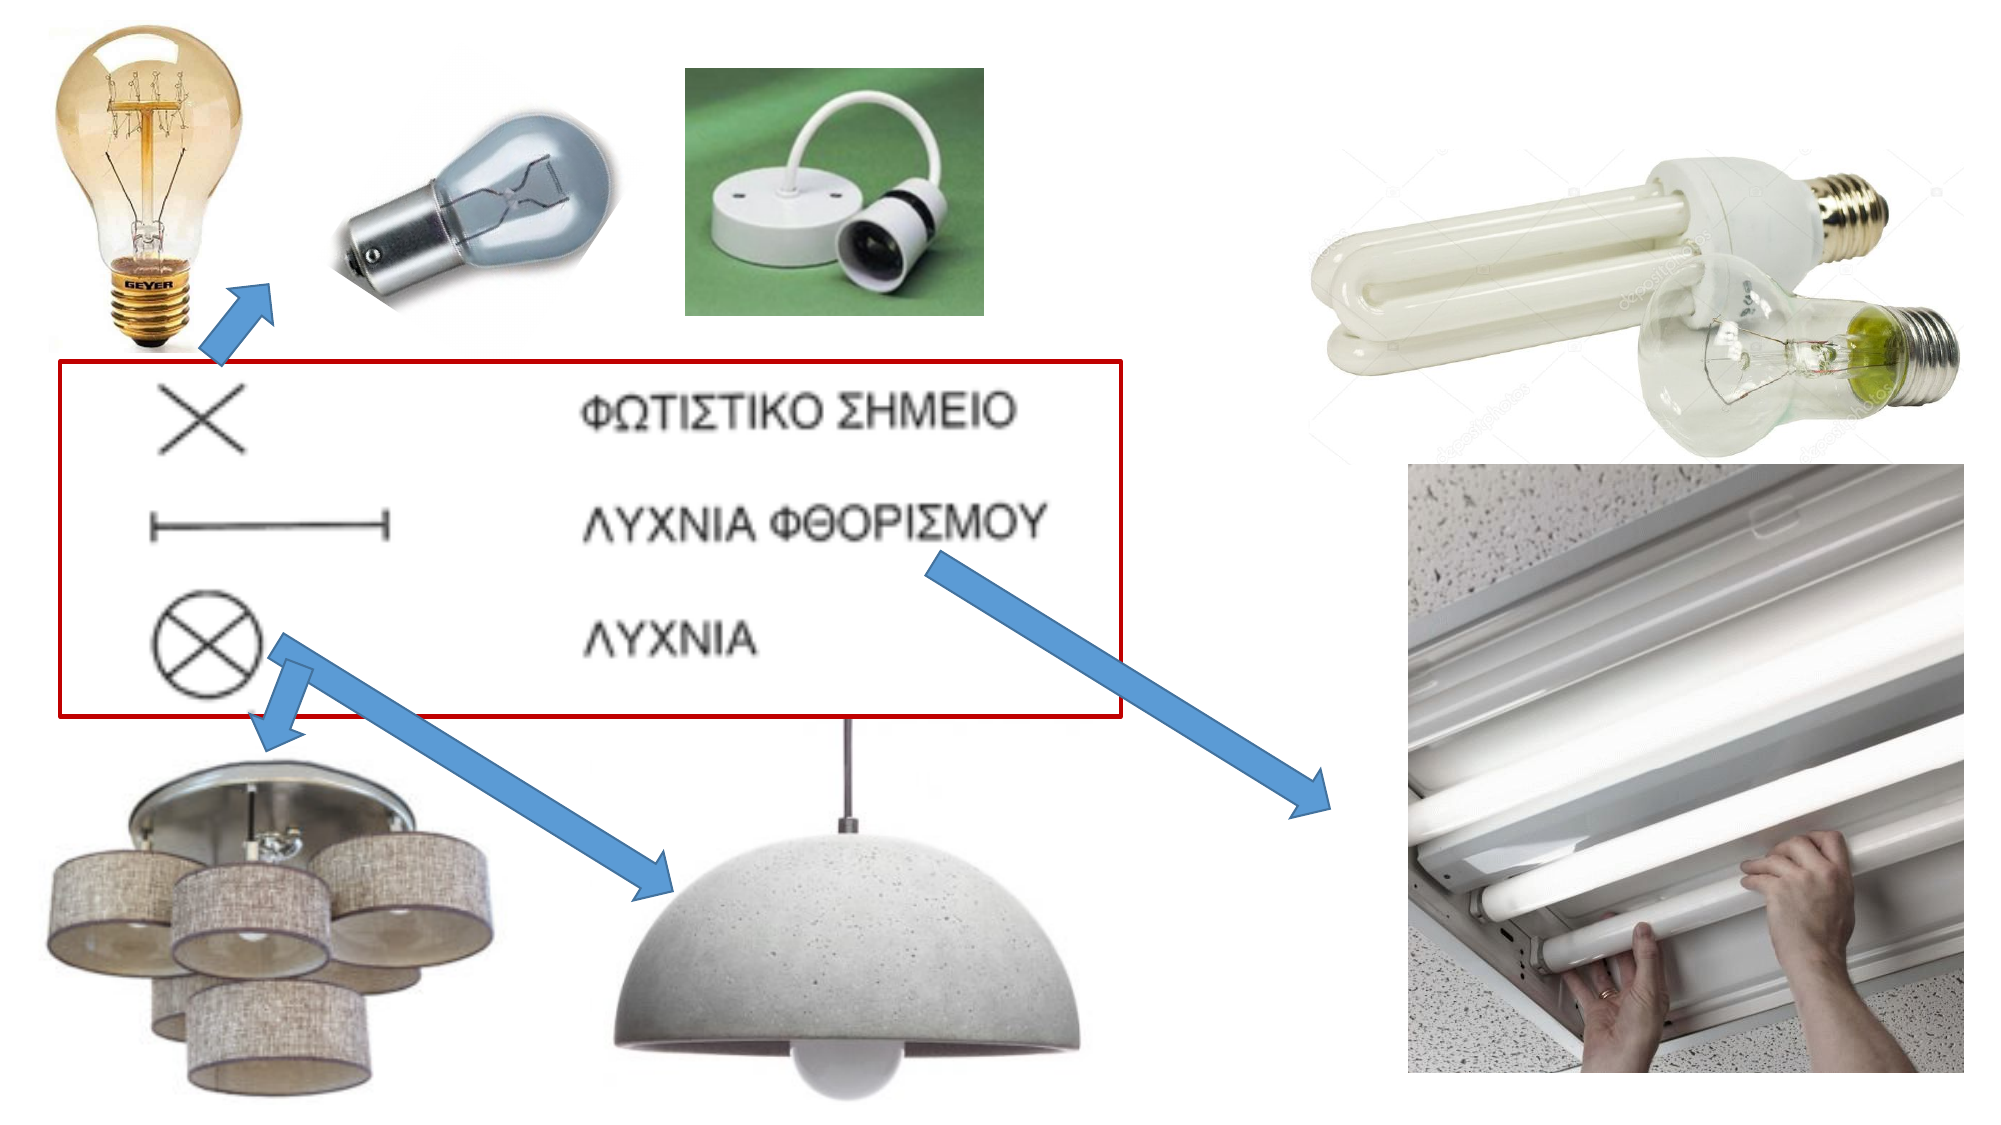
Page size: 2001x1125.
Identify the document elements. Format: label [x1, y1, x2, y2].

text_box [247, 283, 275, 336]
text_box [358, 715, 468, 746]
text_box [1119, 660, 1332, 820]
text_box [205, 354, 233, 363]
picture [316, 41, 645, 359]
picture [684, 68, 984, 316]
text_box [249, 715, 307, 746]
text_box [522, 779, 590, 859]
picture [48, 20, 247, 354]
picture [62, 363, 1119, 1105]
picture [0, 746, 522, 1105]
picture [1308, 149, 1964, 1073]
